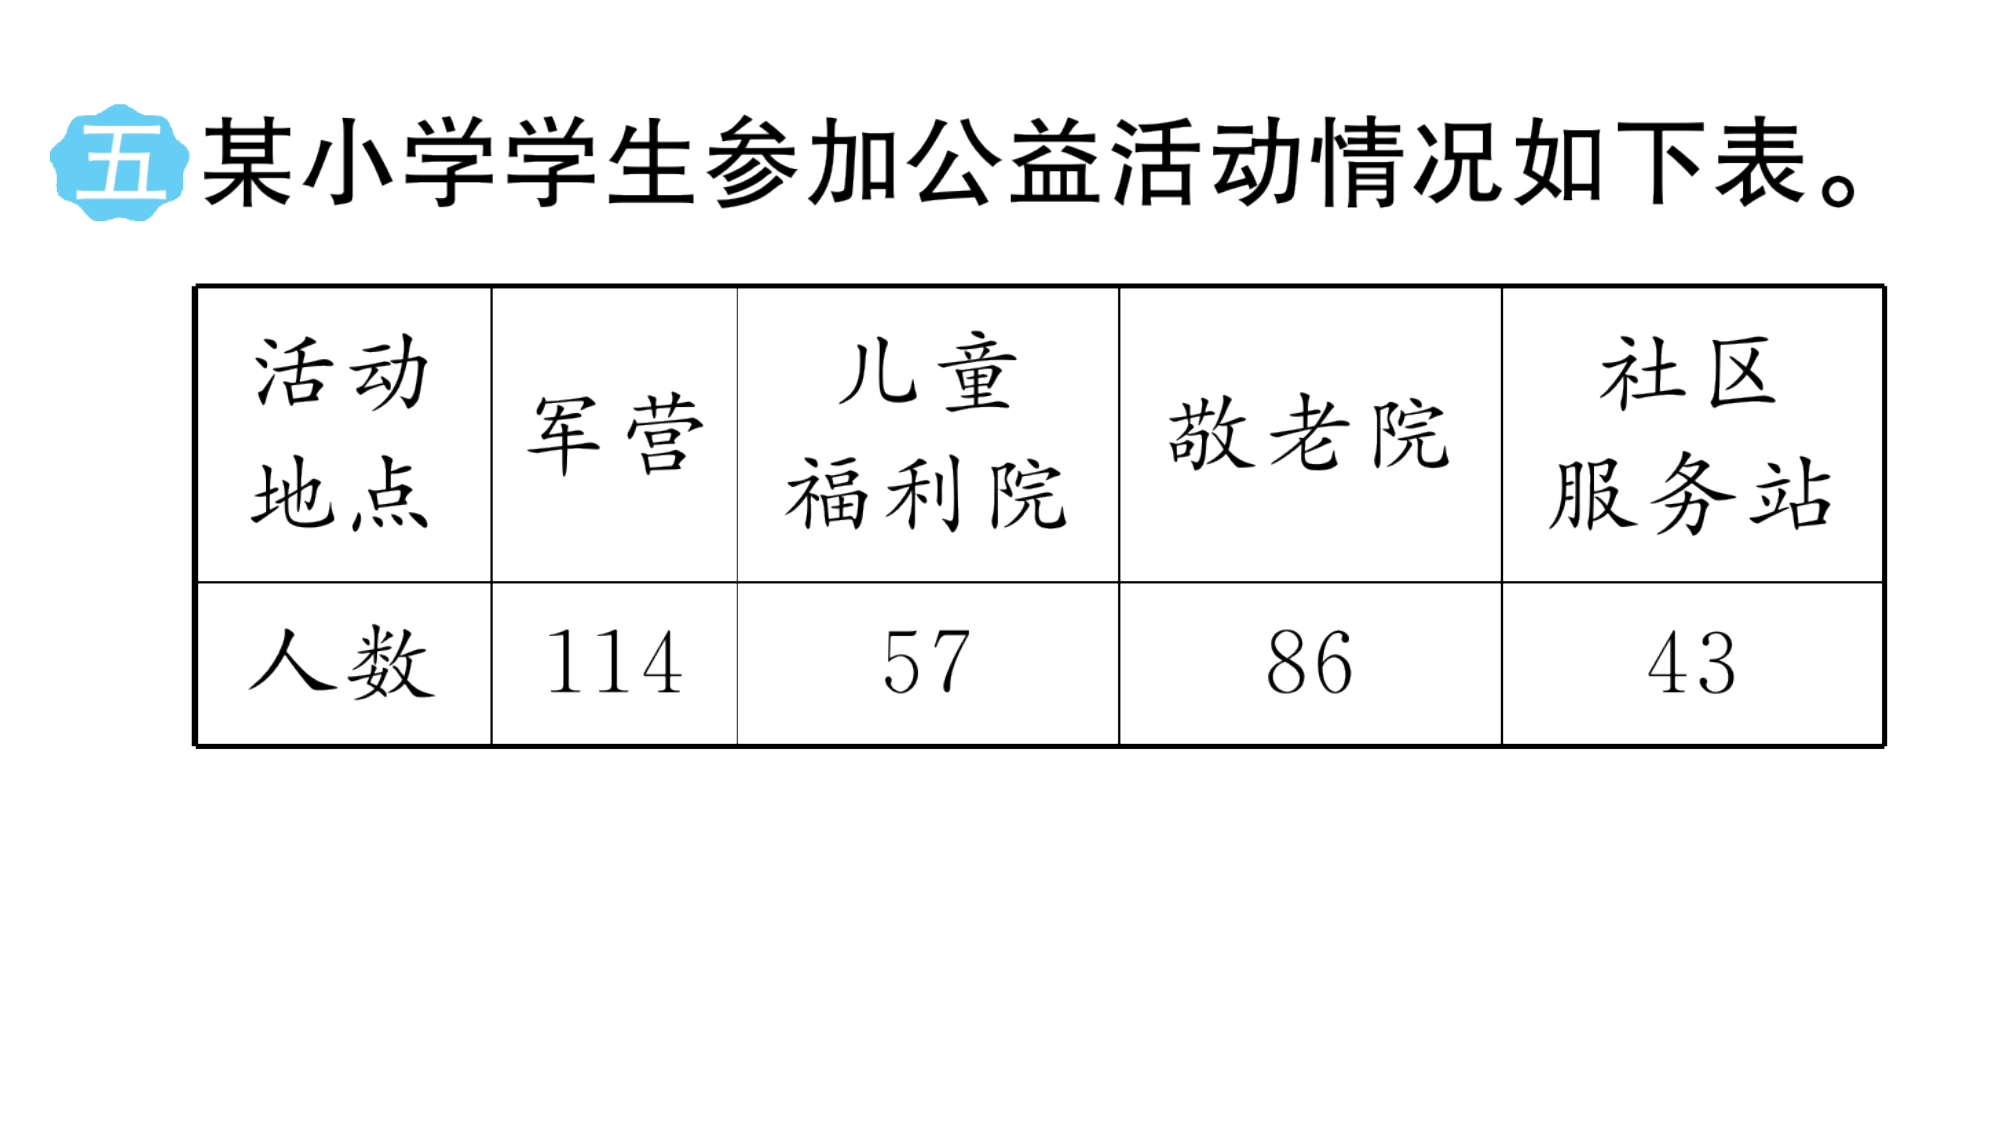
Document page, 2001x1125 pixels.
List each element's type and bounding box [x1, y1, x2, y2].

picture [43, 78, 1933, 770]
